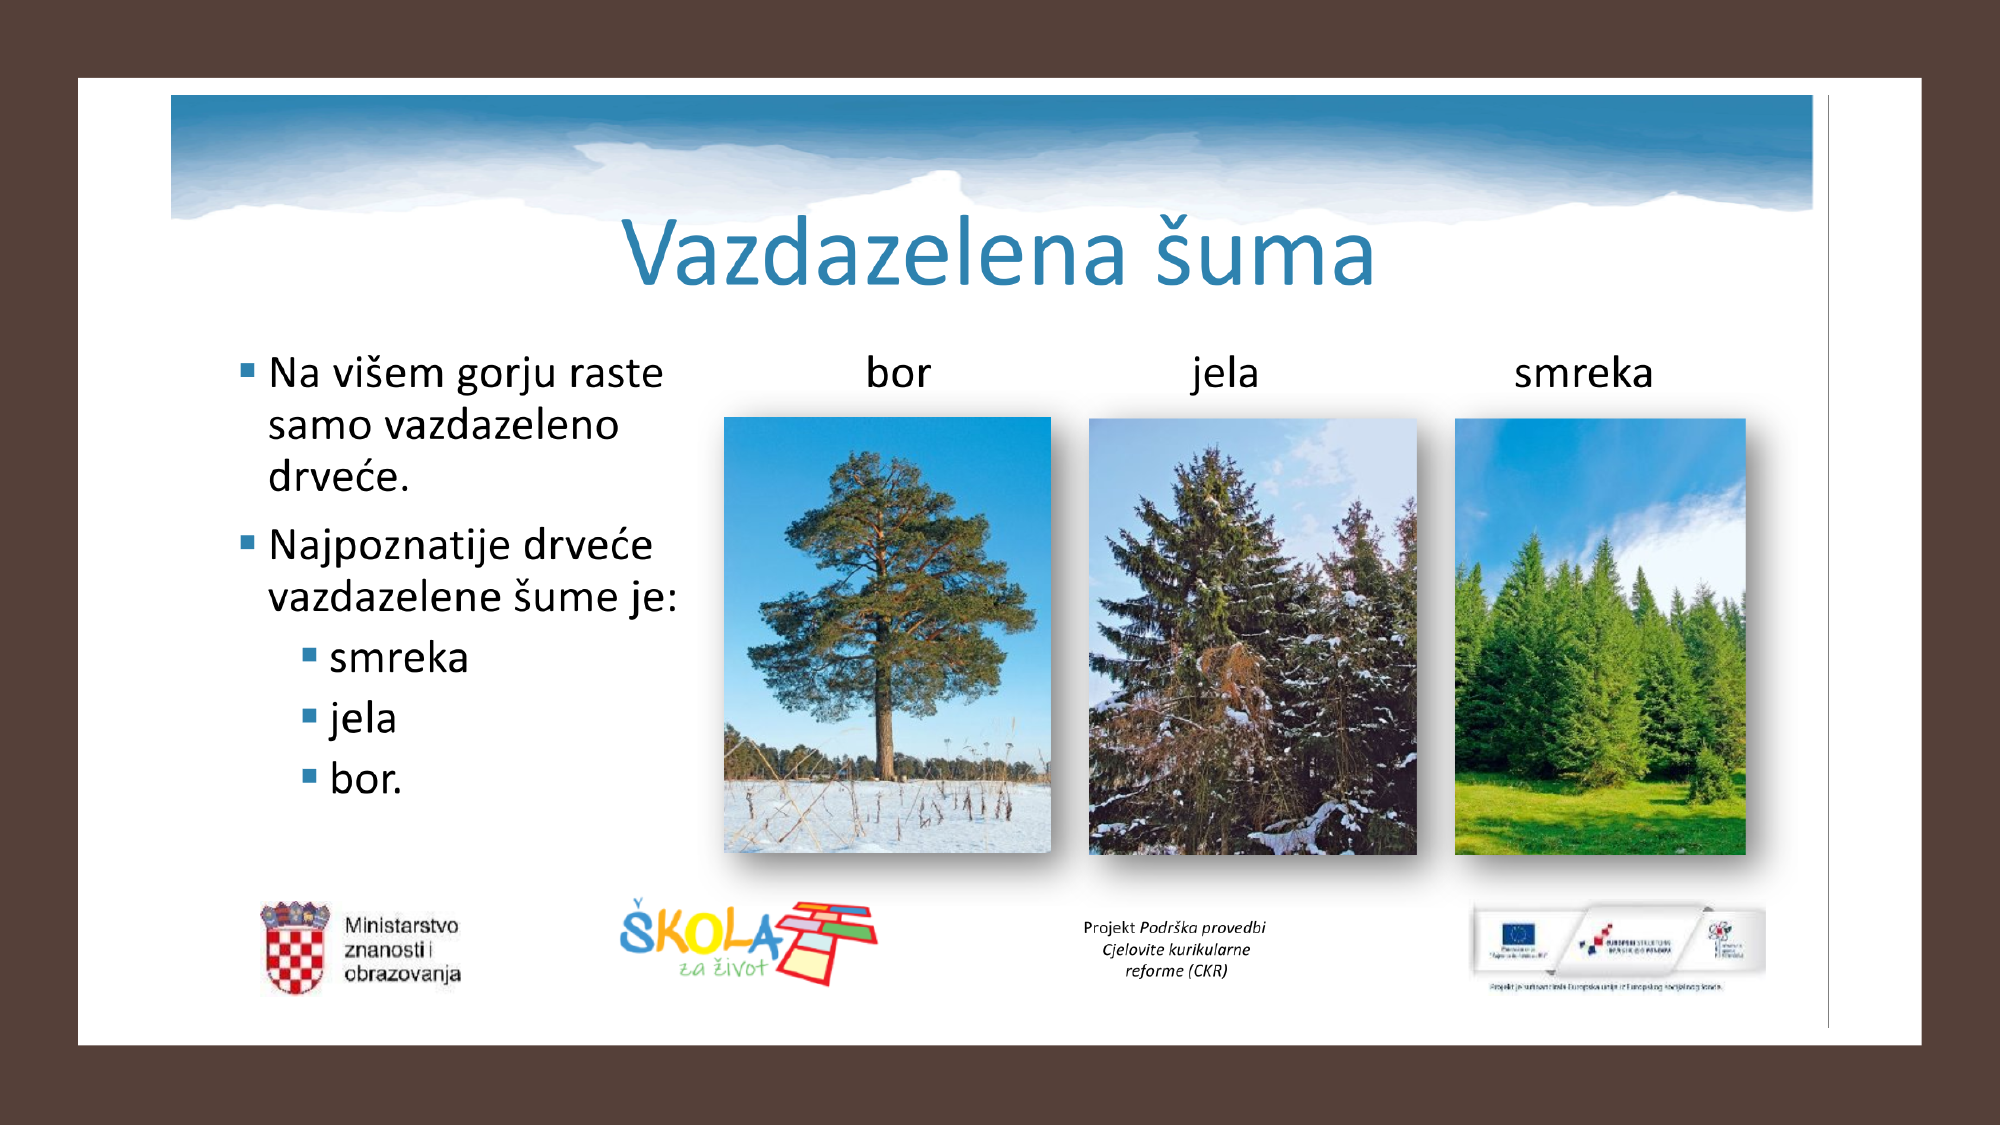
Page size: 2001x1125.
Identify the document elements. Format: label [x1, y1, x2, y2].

text_box [78, 77, 1922, 1046]
text_box [0, 0, 2000, 1125]
picture [170, 95, 1830, 1029]
